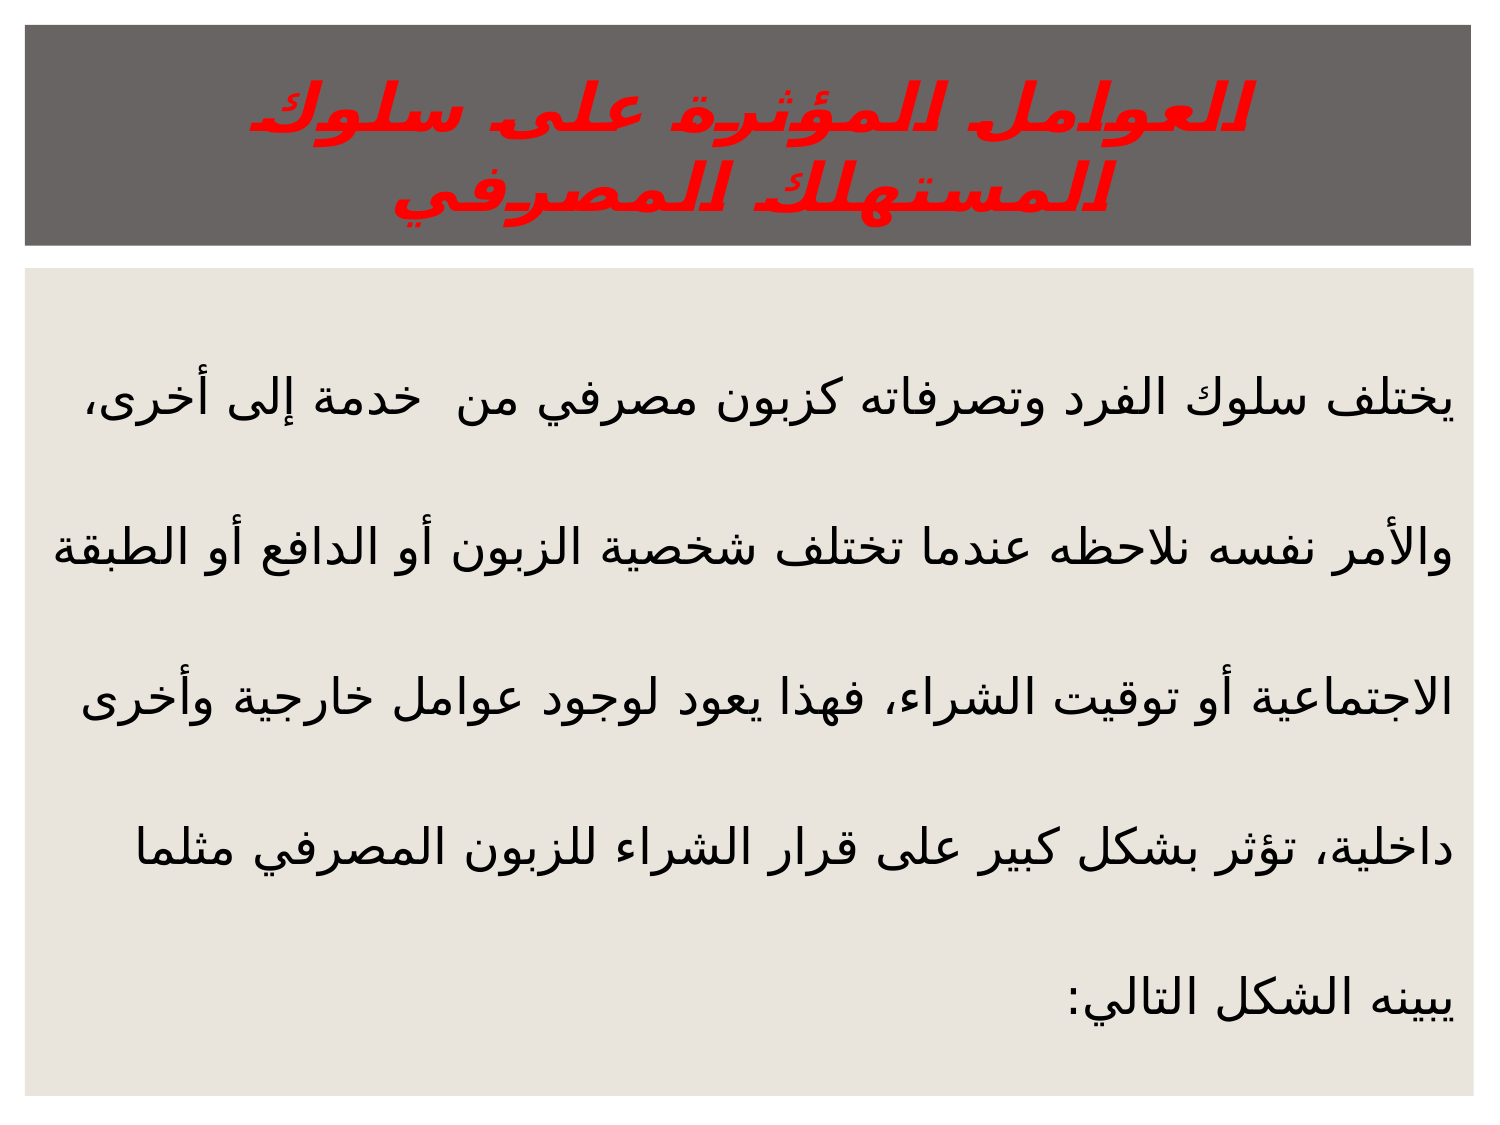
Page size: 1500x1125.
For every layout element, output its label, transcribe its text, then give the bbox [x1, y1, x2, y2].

title العوامل المؤثرة على سلوك المستهلك المصرفي [62, 58, 1438, 232]
text_box يختلف سلوك الفرد وتصرفاته كزبون مصرفي من خدمة إلى أخرى، والأمر نفسه نلاحظه عندما تختلف شخصية الزبون أو الدافع أو الطبقة الاجتماعية أو توقيت الشراء، فهذا يعود لوجود عوامل خارجية وأخرى داخلية، تؤثر بشكل كبير على قرار الشراء للزبون المصرفي مثلما يبينه الشكل التالي: [29, 267, 1471, 1032]
